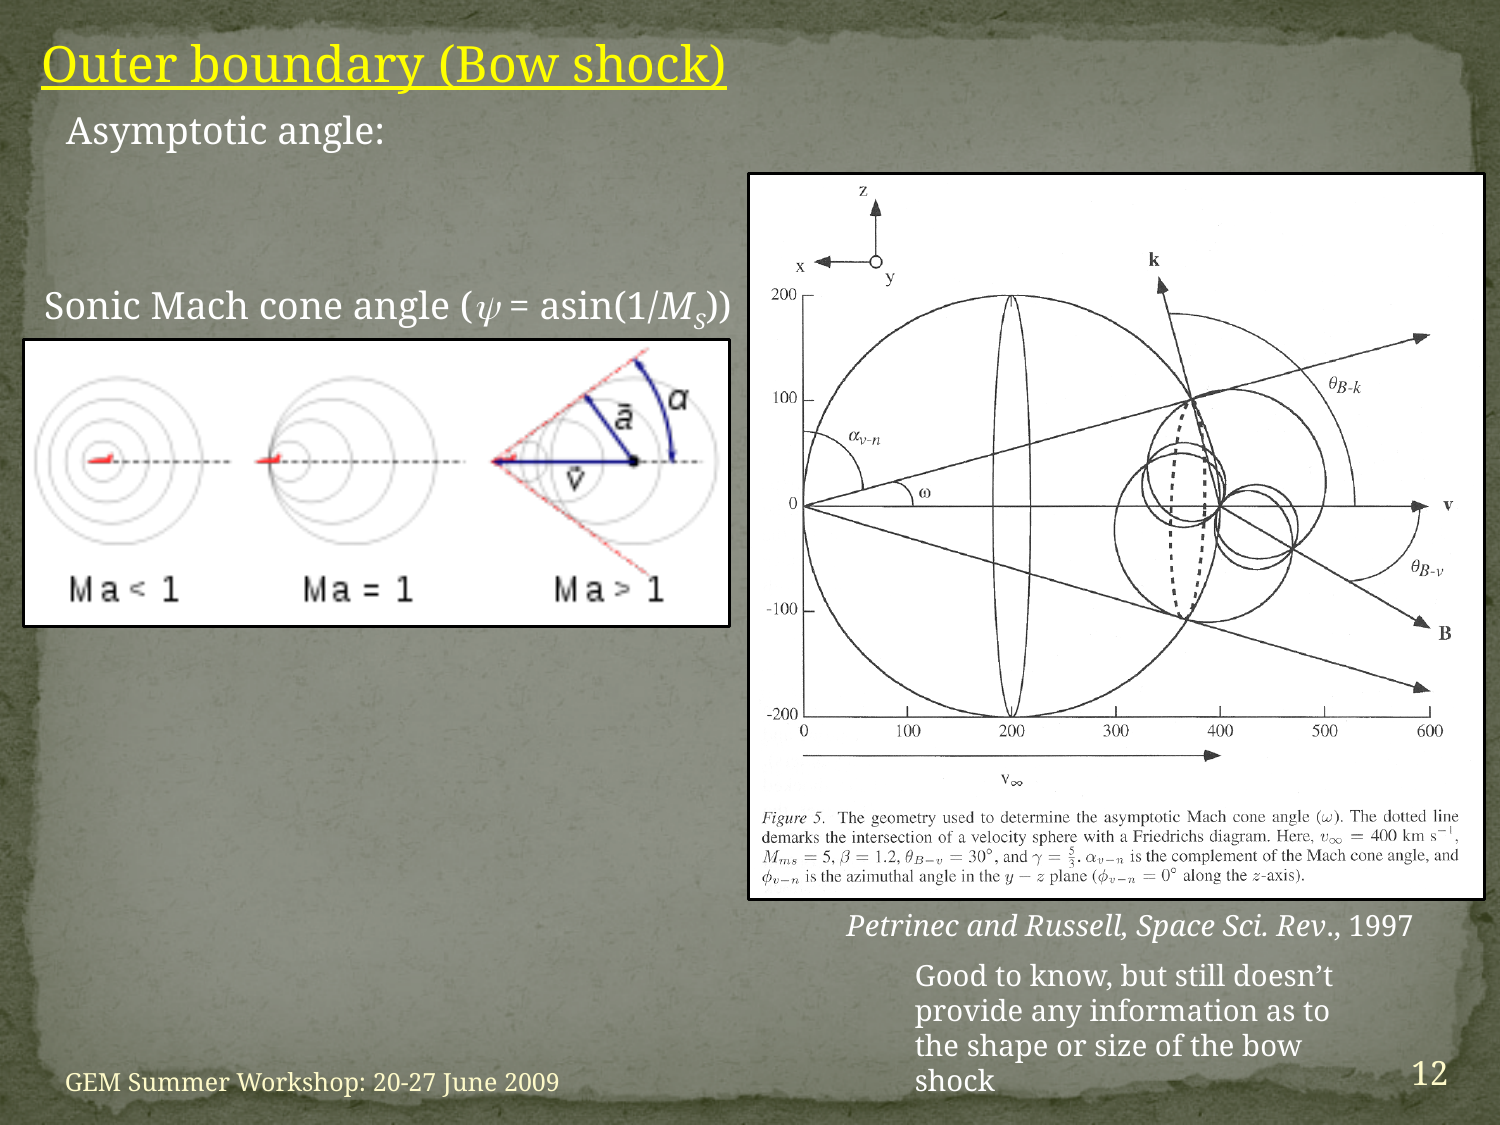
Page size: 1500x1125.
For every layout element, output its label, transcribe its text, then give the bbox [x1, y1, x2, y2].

slide_number 12 [1379, 1037, 1480, 1113]
text_box Outer boundary (Bow shock) [26, 24, 742, 100]
text_box Petrinec and Russell, Space Sci. Rev., 1997 [831, 908, 1429, 950]
text_box Good to know, but still doesn’t provide any information as to the shape or size of the bow shock [899, 949, 1350, 1105]
text_box Asymptotic angle: [51, 99, 401, 160]
picture [24, 340, 730, 625]
picture [749, 174, 1485, 899]
footer GEM Summer Workshop: 20-27 June 2009 [50, 1050, 638, 1113]
text_box Sonic Mach cone angle (y = asin(1/MS)) [29, 274, 739, 341]
